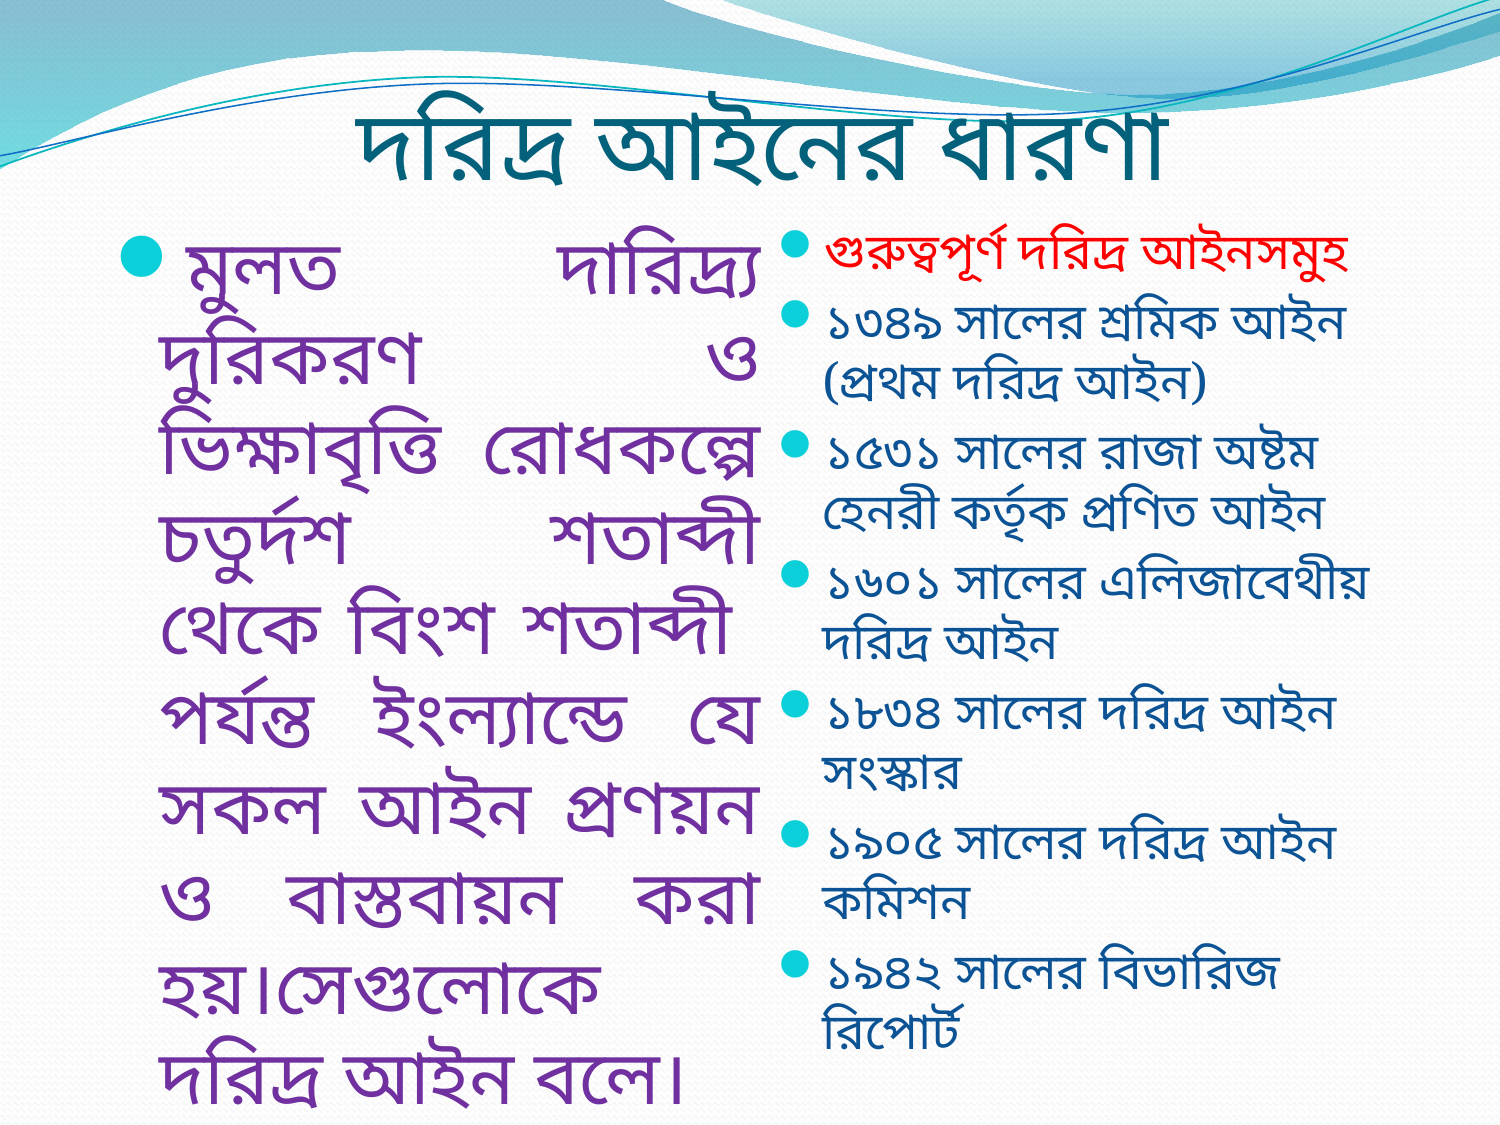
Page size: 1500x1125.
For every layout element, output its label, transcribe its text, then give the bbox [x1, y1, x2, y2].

list গুরুত্বপূর্ণ দরিদ্র আইনসমুহ ১৩৪৯ সালের শ্রমিক আইন (প্রথম দরিদ্র আইন) ১৫৩১ সালের রাজা অষ্টম হেনরী কর্তৃক প্রণিত আইন ১৬০১ সালের এলিজাবেথীয় দরিদ্র আইন ১৮৩৪ সালের দরিদ্র আইন সংস্কার ১৯০৫ সালের দরিদ্র আইন কমিশন ১৯৪২ সালের বিভারিজ রিপোর্ট [762, 212, 1425, 1043]
title দরিদ্র আইনের ধারণা [75, 75, 1425, 200]
list মুলত দারিদ্র্য দুরিকরণ ও ভিক্ষাবৃত্তি রোধকল্পে চতুর্দশ শতাব্দী থেকে বিংশ শতাব্দী পর্যন্ত ইংল্যান্ডে যে সকল আইন প্রণয়ন ও বাস্তবায়ন করা হয়।সেগুলোকে দরিদ্র আইন বলে। [99, 212, 762, 1013]
